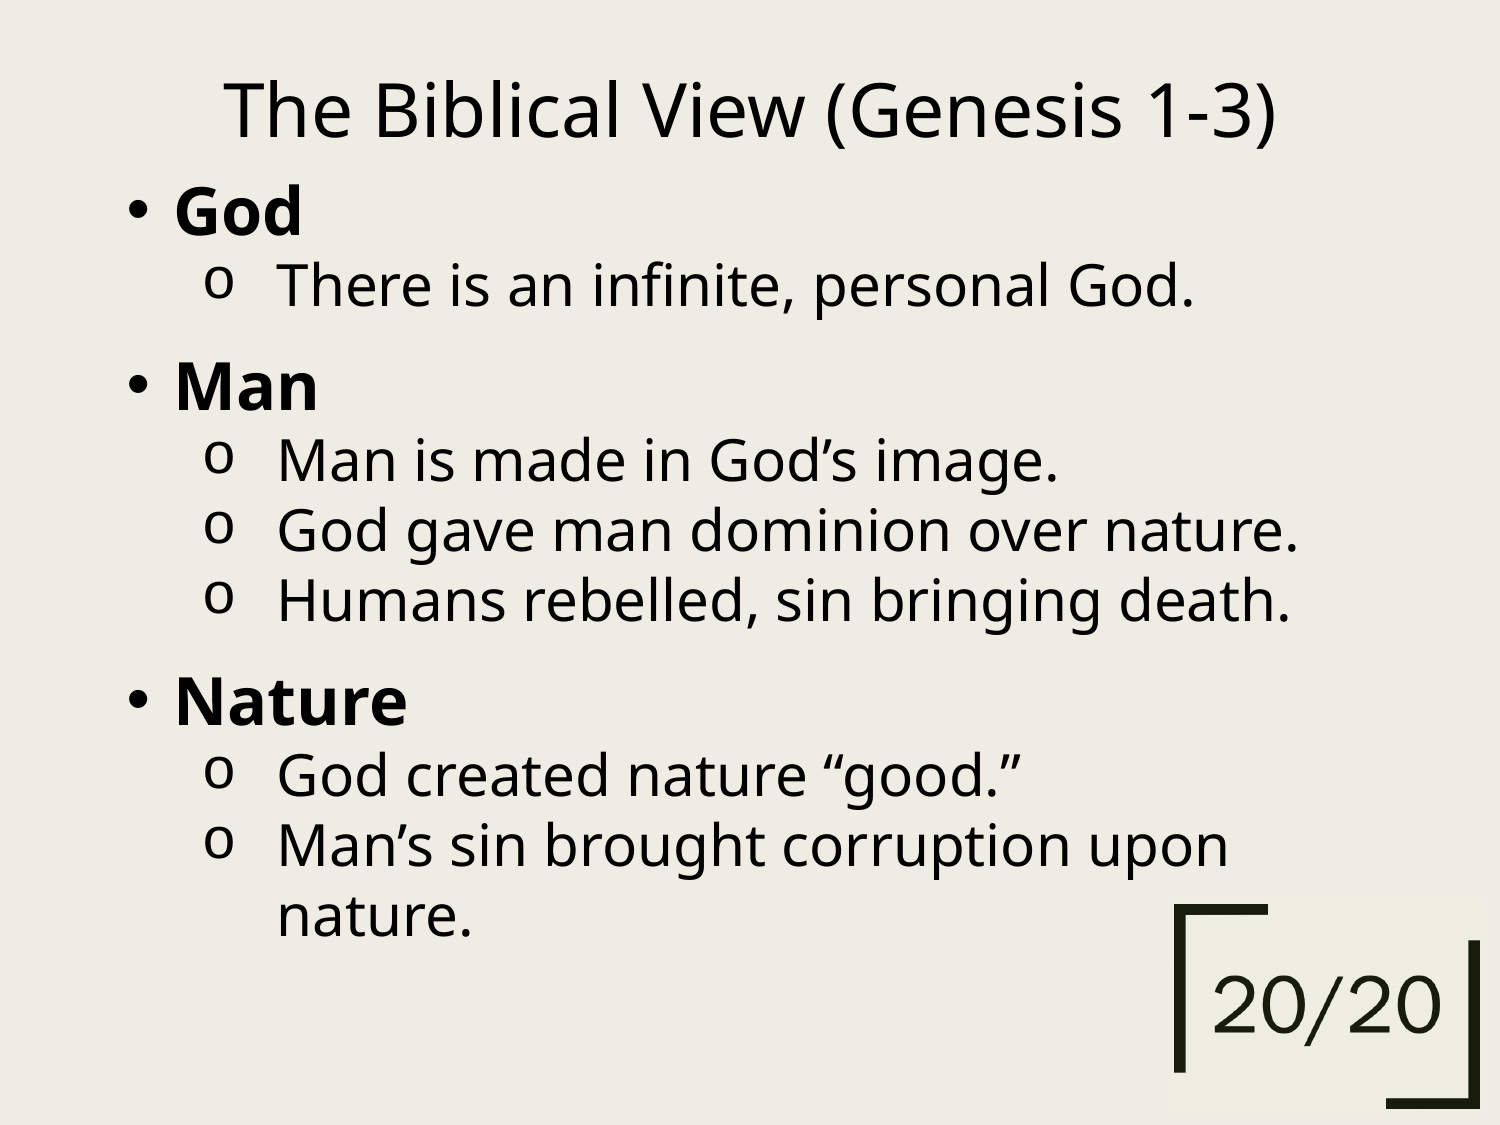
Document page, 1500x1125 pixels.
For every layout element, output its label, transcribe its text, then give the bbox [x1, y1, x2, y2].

picture [1172, 902, 1482, 1111]
text_box The Biblical View (Genesis 1-3) [121, 54, 1379, 160]
text_box God There is an infinite, personal God. Man Man is made in God’s image. God gave man dominion over nature. Humans rebelled, sin bringing death. Nature God created nature “good.” Man’s sin brought corruption upon nature. [111, 161, 1388, 956]
